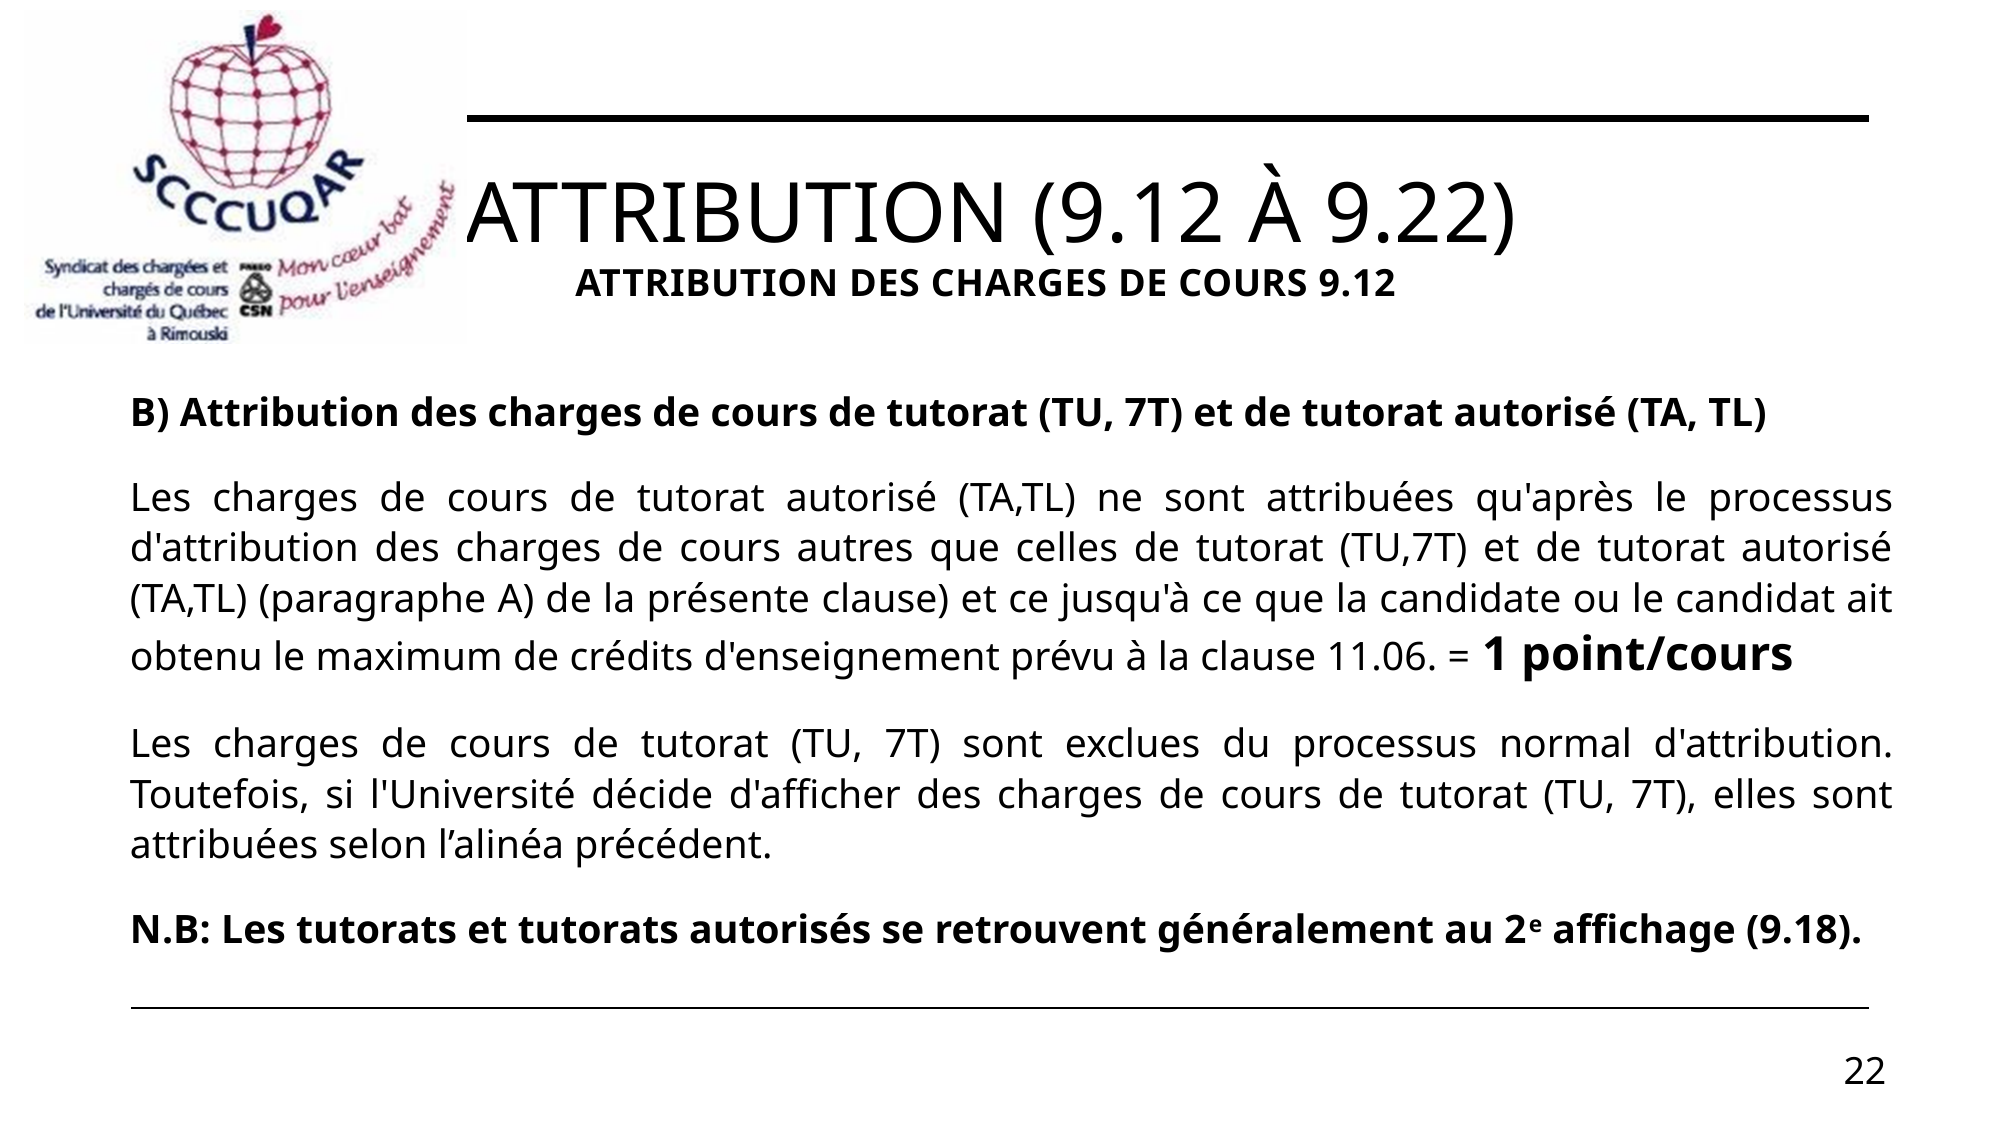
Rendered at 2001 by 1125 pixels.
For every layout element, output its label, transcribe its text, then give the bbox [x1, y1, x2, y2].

picture [24, 10, 467, 344]
title Attribution (9.12 à 9.22) ATTRIBUTION DES CHARGES DE COURS 9.12 [114, 151, 1869, 376]
slide_number 22 [1791, 1042, 1902, 1103]
list B) Attribution des charges de cours de tutorat (TU, 7T) et de tutorat autorisé (TA, TL) Les charges de cours de tutorat autorisé (TA,TL) ne sont attribuées qu'après le processus d'attribution des charges de cours autres que celles de tutorat (TU,7T) et de tutorat autorisé (TA,TL) (paragraphe A) de la présente clause) et ce jusqu'à ce que la candidate ou le candidat ait obtenu le maximum de crédits d'enseignement prévu à la clause 11.06. = 1 point/cours Les charges de cours de tutorat (TU, 7T) sont exclues du processus normal d'attribution. Toutefois, si l'Université décide d'afficher des charges de cours de tutorat (TU, 7T), elles sont attribuées selon l’alinéa précédent. N.B: Les tutorats et tutorats autorisés se retrouvent généralement au 2e affichage (9.18). [114, 376, 1911, 1040]
